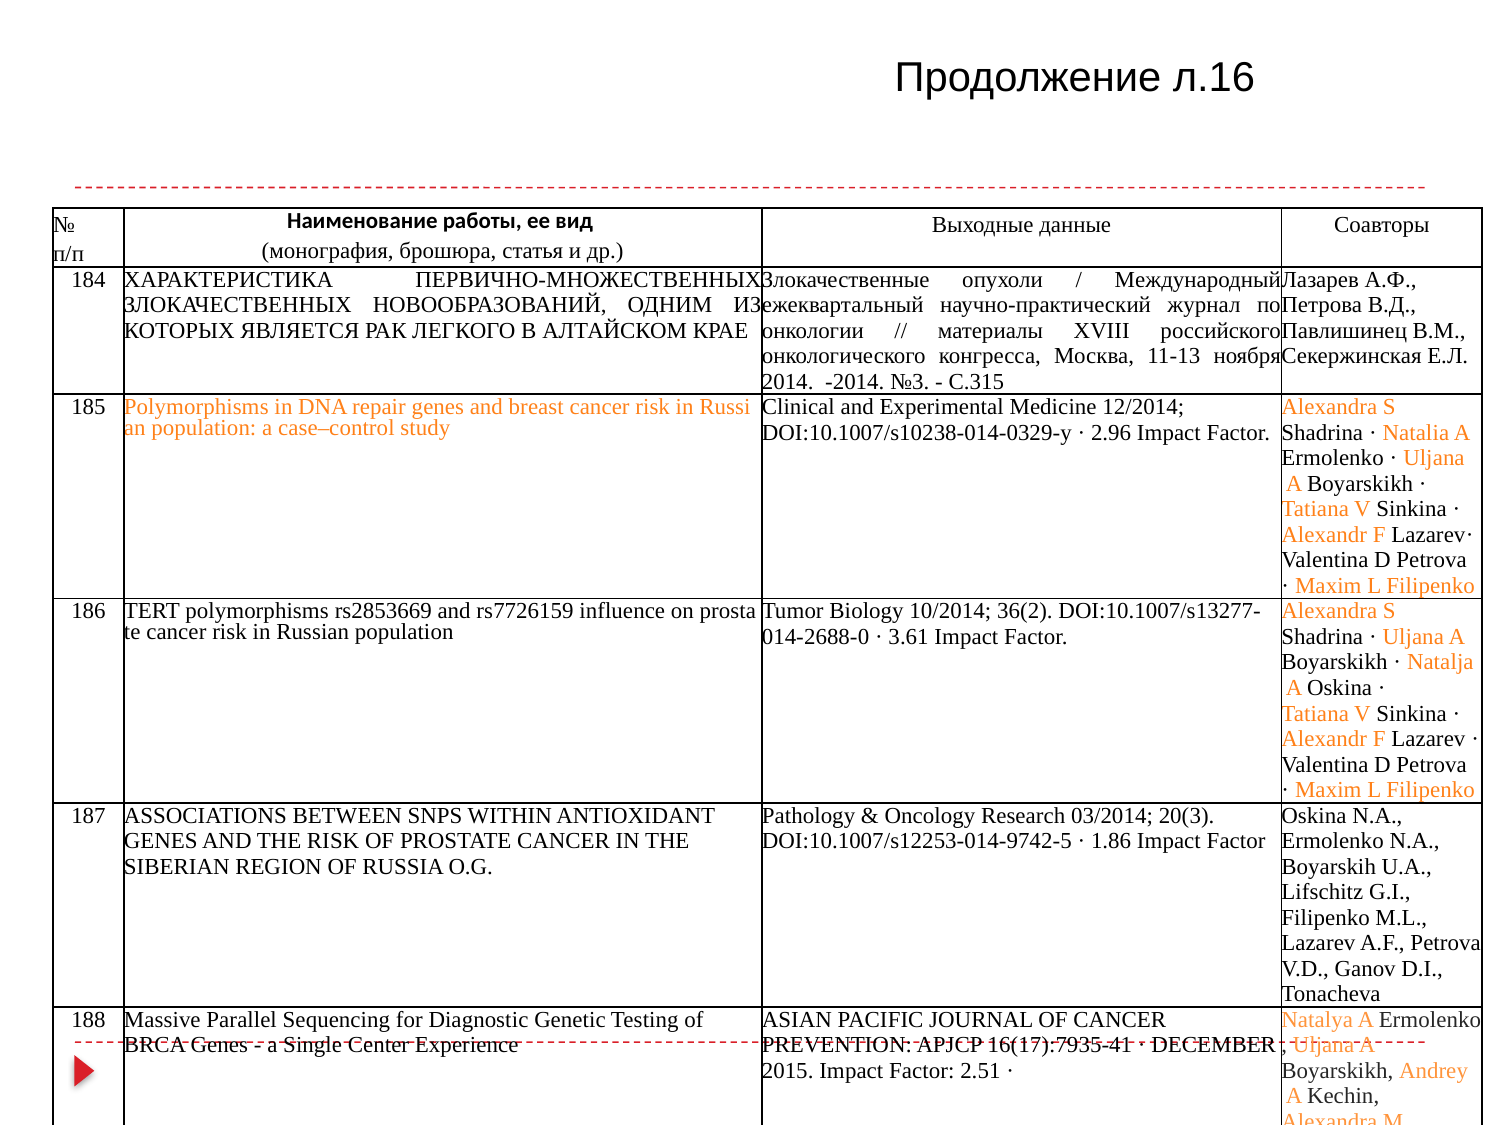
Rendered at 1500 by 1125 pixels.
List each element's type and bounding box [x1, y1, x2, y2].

table_cell [54, 395, 123, 598]
table_header [763, 209, 1281, 266]
table_header [125, 209, 761, 266]
table_cell [125, 1008, 761, 1125]
table_cell [125, 395, 761, 598]
table_cell [54, 1008, 123, 1125]
table_cell [1282, 268, 1481, 393]
table_cell [763, 1008, 1281, 1125]
table_cell [125, 804, 761, 1006]
table_cell [763, 395, 1281, 598]
table_cell [763, 268, 1281, 393]
table_header [1282, 209, 1481, 266]
text_box [879, 42, 1500, 108]
table_cell [54, 599, 123, 802]
table_cell [54, 268, 123, 393]
table_cell [763, 804, 1281, 1006]
table_cell [54, 804, 123, 1006]
table_cell [125, 599, 761, 802]
table_cell [1282, 599, 1481, 802]
table_cell [1282, 1008, 1481, 1125]
table_cell [763, 599, 1281, 802]
table_cell [125, 268, 761, 393]
table_cell [1282, 395, 1481, 598]
table_cell [1282, 804, 1481, 1006]
table_header [54, 209, 123, 266]
